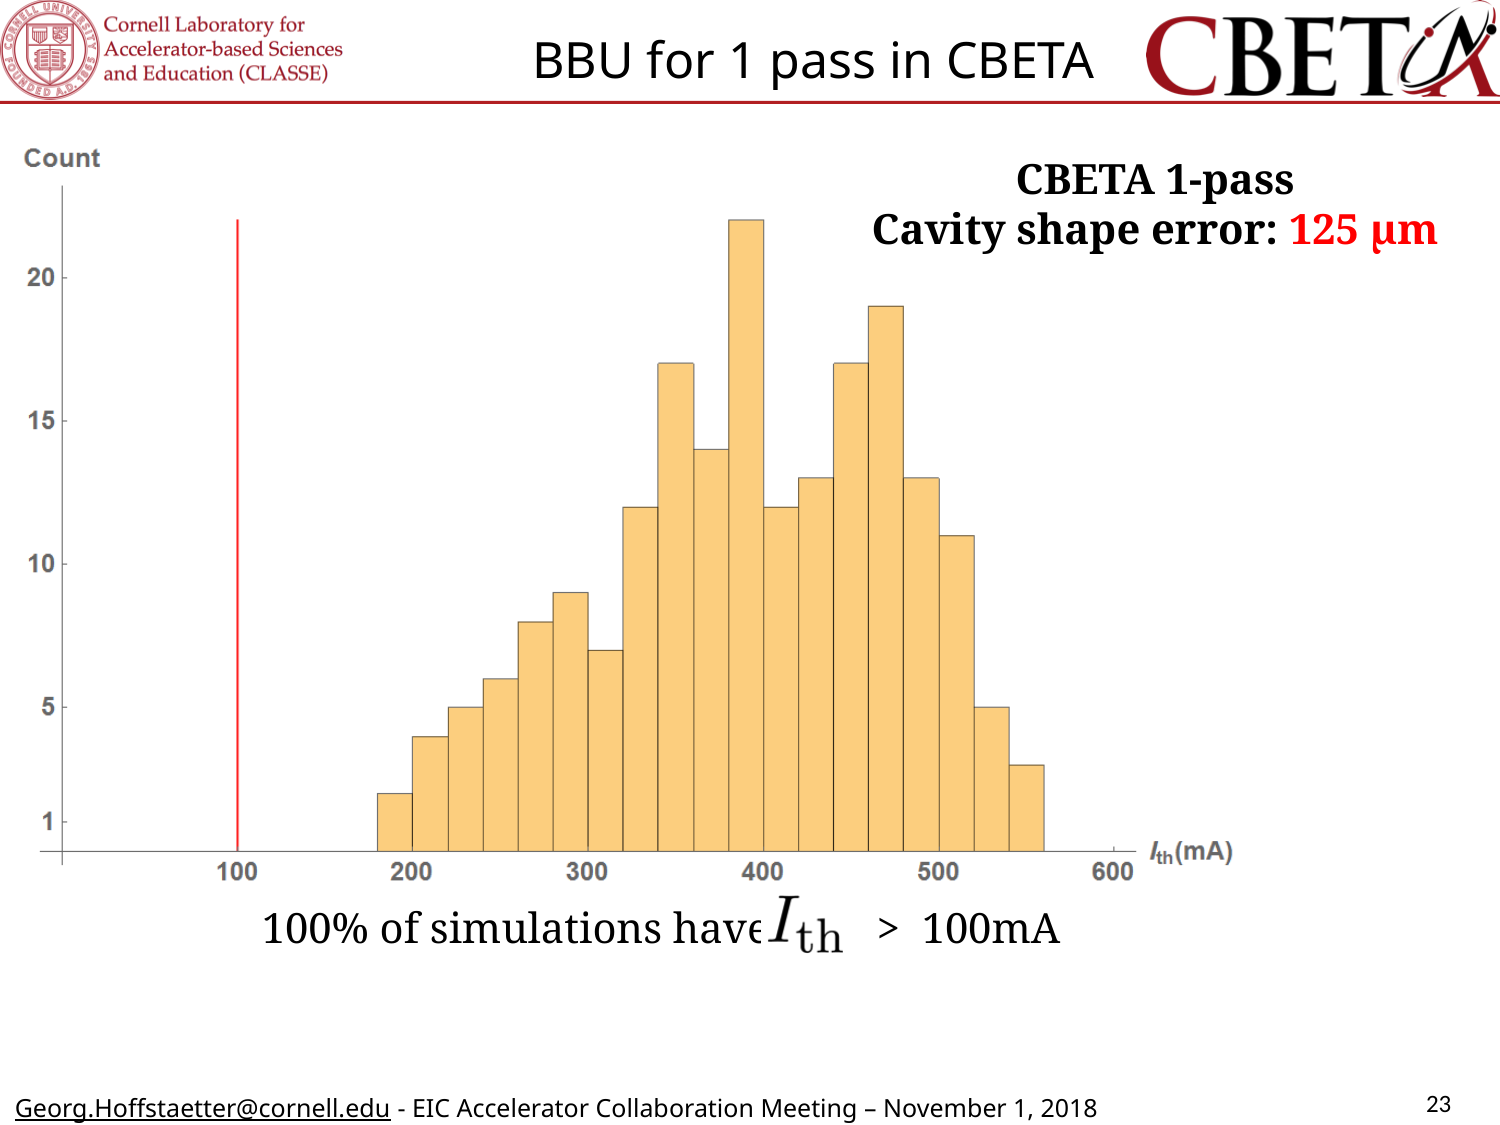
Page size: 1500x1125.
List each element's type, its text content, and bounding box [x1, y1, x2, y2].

text_box CBETA 1-pass Cavity shape error: 125 μm [810, 109, 1500, 297]
text_box BBU for 1 pass in CBETA [382, 20, 1245, 119]
text_box 100% of simulations have > 100mA [17, 865, 1305, 989]
picture [17, 143, 1241, 958]
picture [0, 0, 343, 100]
picture [1146, 0, 1500, 97]
